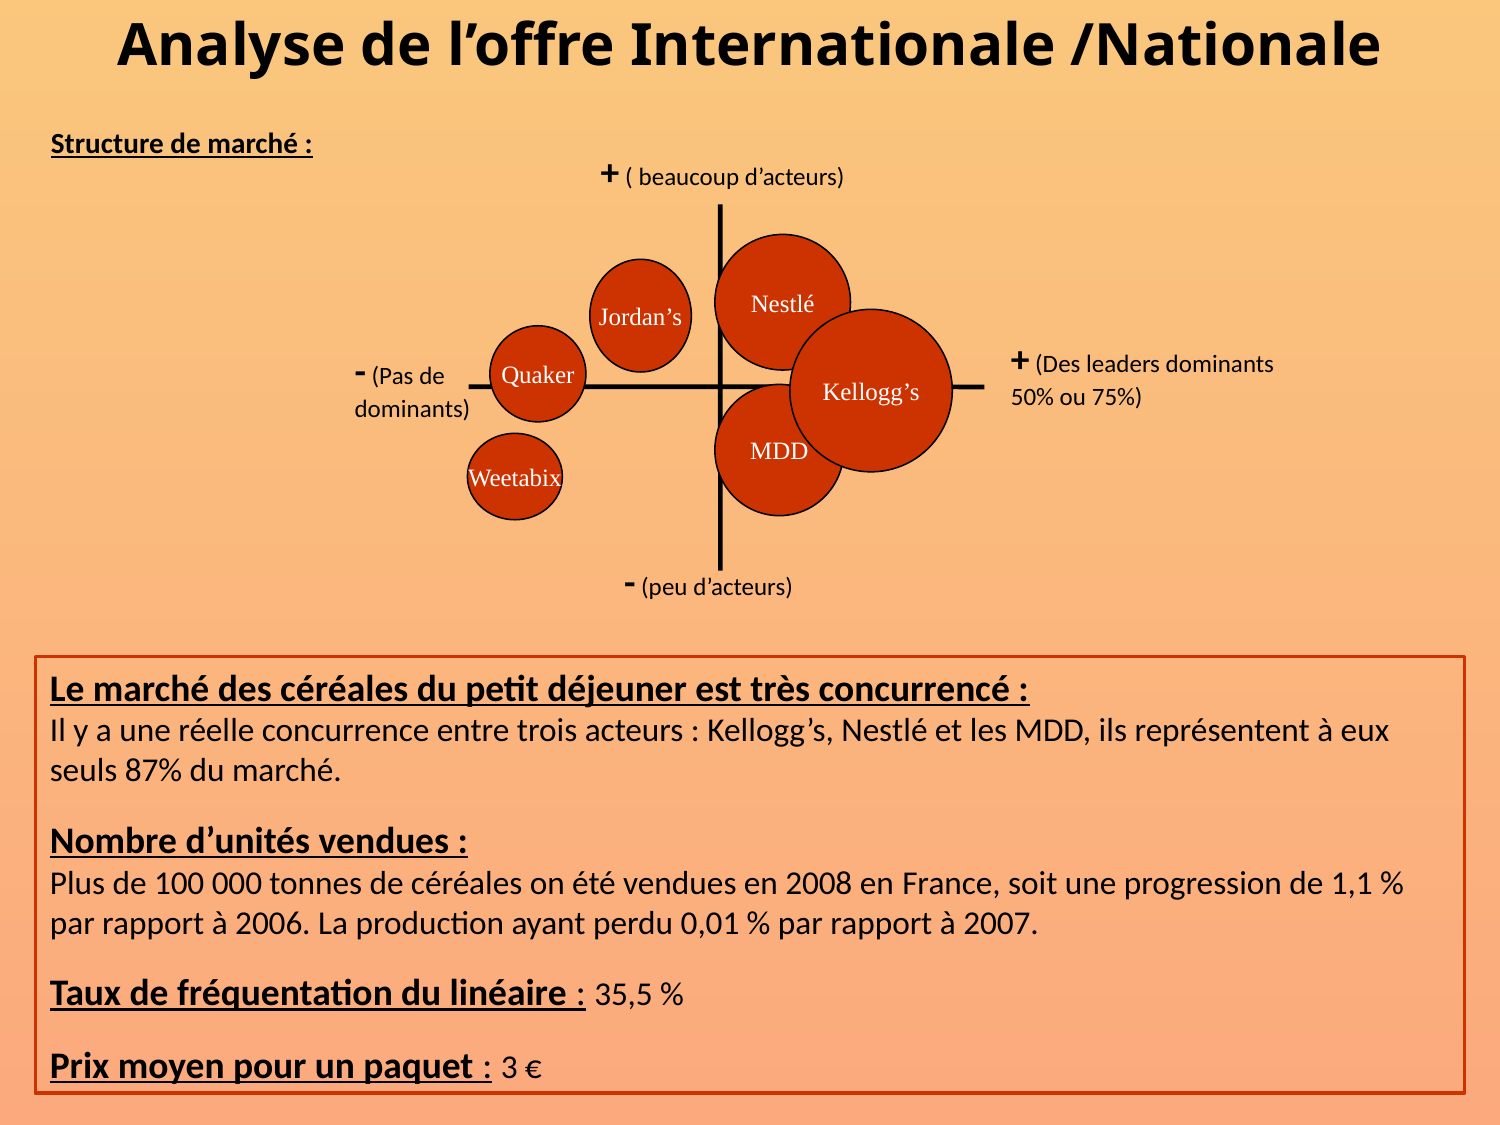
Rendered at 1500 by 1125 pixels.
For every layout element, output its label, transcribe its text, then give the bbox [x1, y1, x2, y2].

text_box MDD [714, 395, 842, 516]
text_box + (Des leaders dominants 50% ou 75%) [996, 328, 1313, 448]
text_box Quaker [489, 325, 586, 385]
text_box + ( beaucoup d’acteurs) [585, 140, 879, 201]
text_box Jordan’s [589, 259, 692, 372]
text_box - (peu d’acteurs) [609, 550, 821, 611]
text_box - (Pas de dominants) [339, 339, 607, 430]
text_box Kellogg’s [789, 395, 953, 472]
text_box Weetabix [467, 433, 563, 520]
text_box Kellogg’s [790, 309, 953, 385]
text_box Structure de marché : [36, 117, 328, 167]
text_box Analyse de l’offre Internationale /Nationale [0, 0, 1500, 85]
text_box Quaker [494, 395, 582, 422]
text_box Le marché des céréales du petit déjeuner est très concurrencé : Il y a une réelle concurrence entre trois acteurs : Kellogg’s, Nestlé et les MDD, ils représentent à eux seuls 87% du marché. Nombre d’unités vendues : Plus de 100 000 tonnes de céréales on été vendues en 2008 en France, soit une progression de 1,1 % par rapport à 2006. La production ayant perdu 0,01 % par rapport à 2007. Taux de fréquentation du linéaire : 35,5 % Prix moyen pour un paquet : 3 € [35, 656, 1465, 1094]
text_box Nestlé [714, 234, 851, 371]
